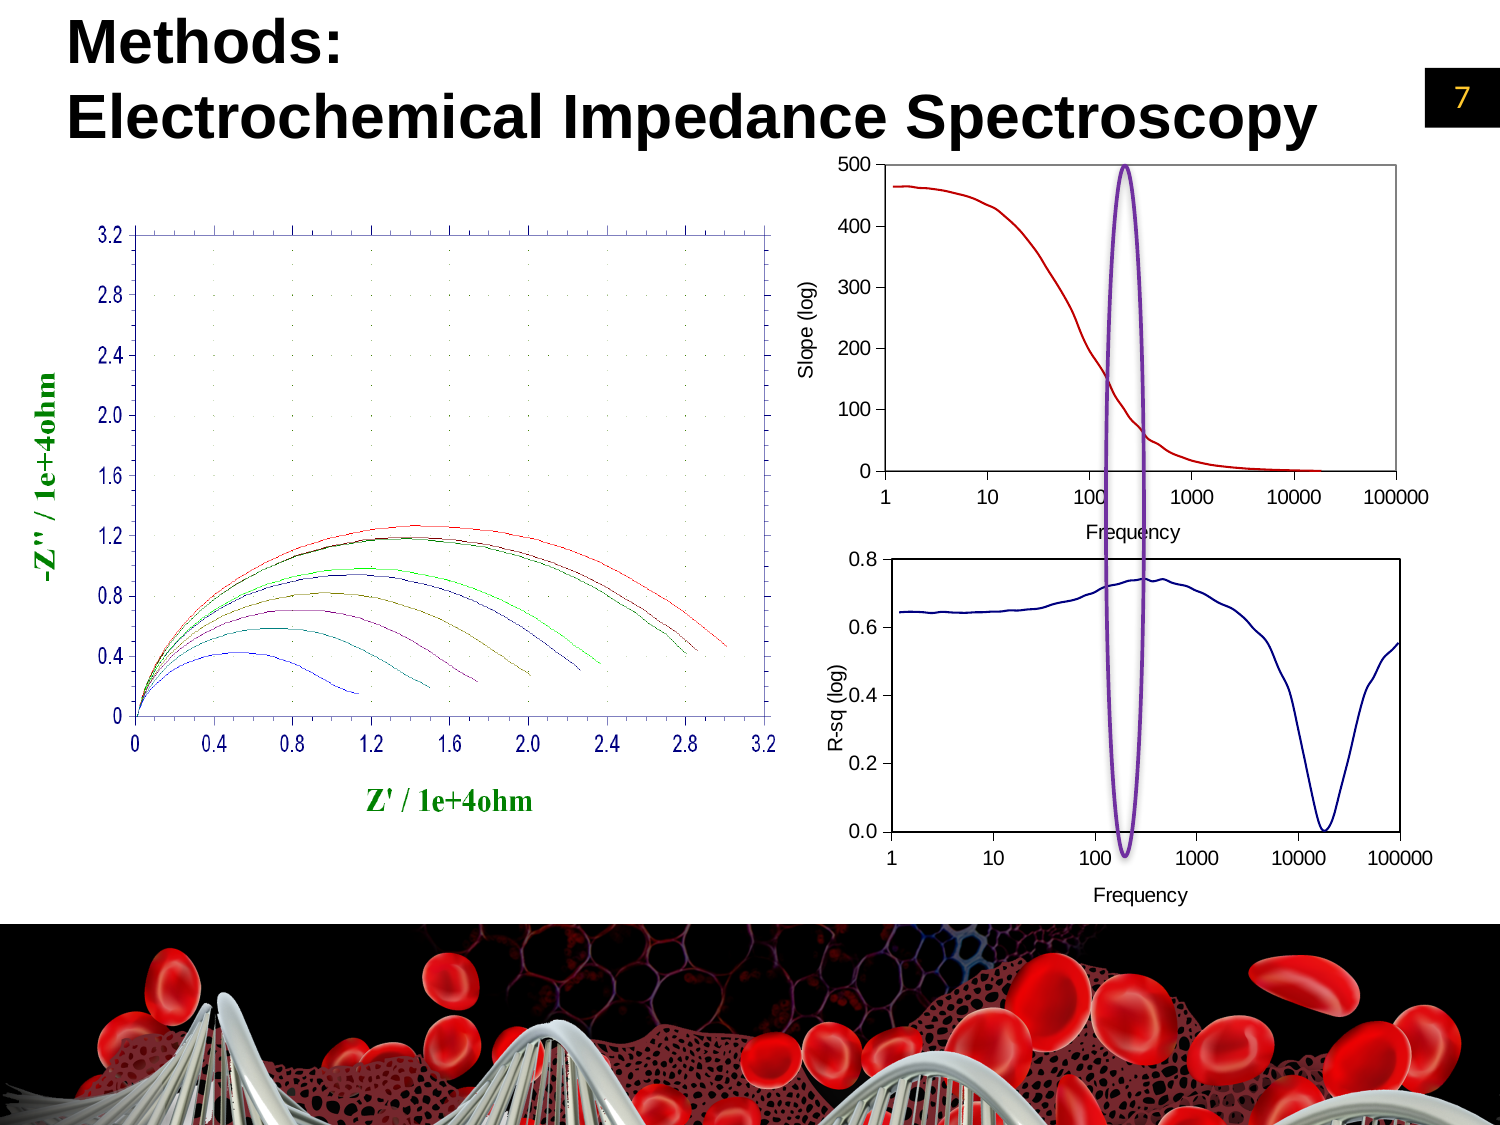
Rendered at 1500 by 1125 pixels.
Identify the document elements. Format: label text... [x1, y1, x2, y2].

picture [0, 924, 1500, 1125]
title Methods: Electrochemical Impedance Spectroscopy [51, 11, 1500, 140]
chart [758, 75, 1471, 914]
picture [0, 204, 782, 831]
